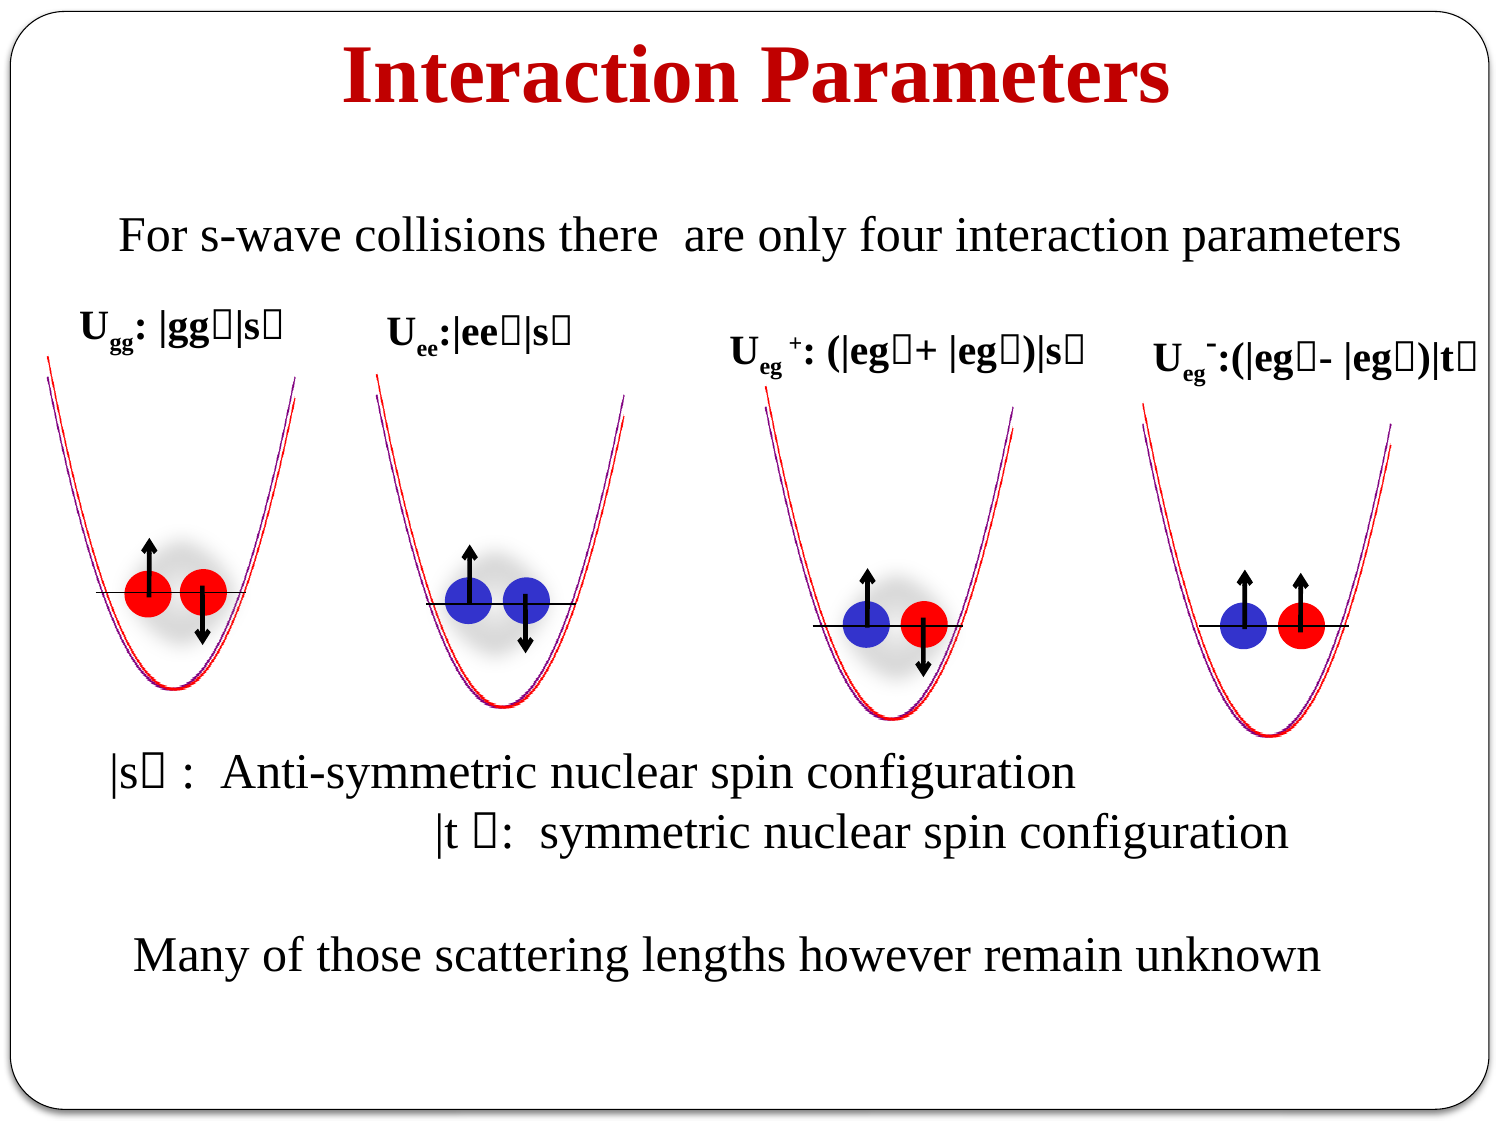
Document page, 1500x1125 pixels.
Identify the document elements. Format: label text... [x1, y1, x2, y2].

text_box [42, 290, 550, 696]
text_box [1137, 305, 1500, 742]
text_box |s : Anti-symmetric nuclear spin configuration |t : symmetric nuclear spin configuration [94, 730, 1450, 866]
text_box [714, 315, 1131, 725]
text_box For s-wave collisions there are only four interaction parameters [103, 193, 1484, 269]
text_box Interaction Parameters [19, 11, 1495, 127]
text_box Many of those scattering lengths however remain unknown [118, 914, 1459, 989]
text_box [371, 296, 857, 713]
